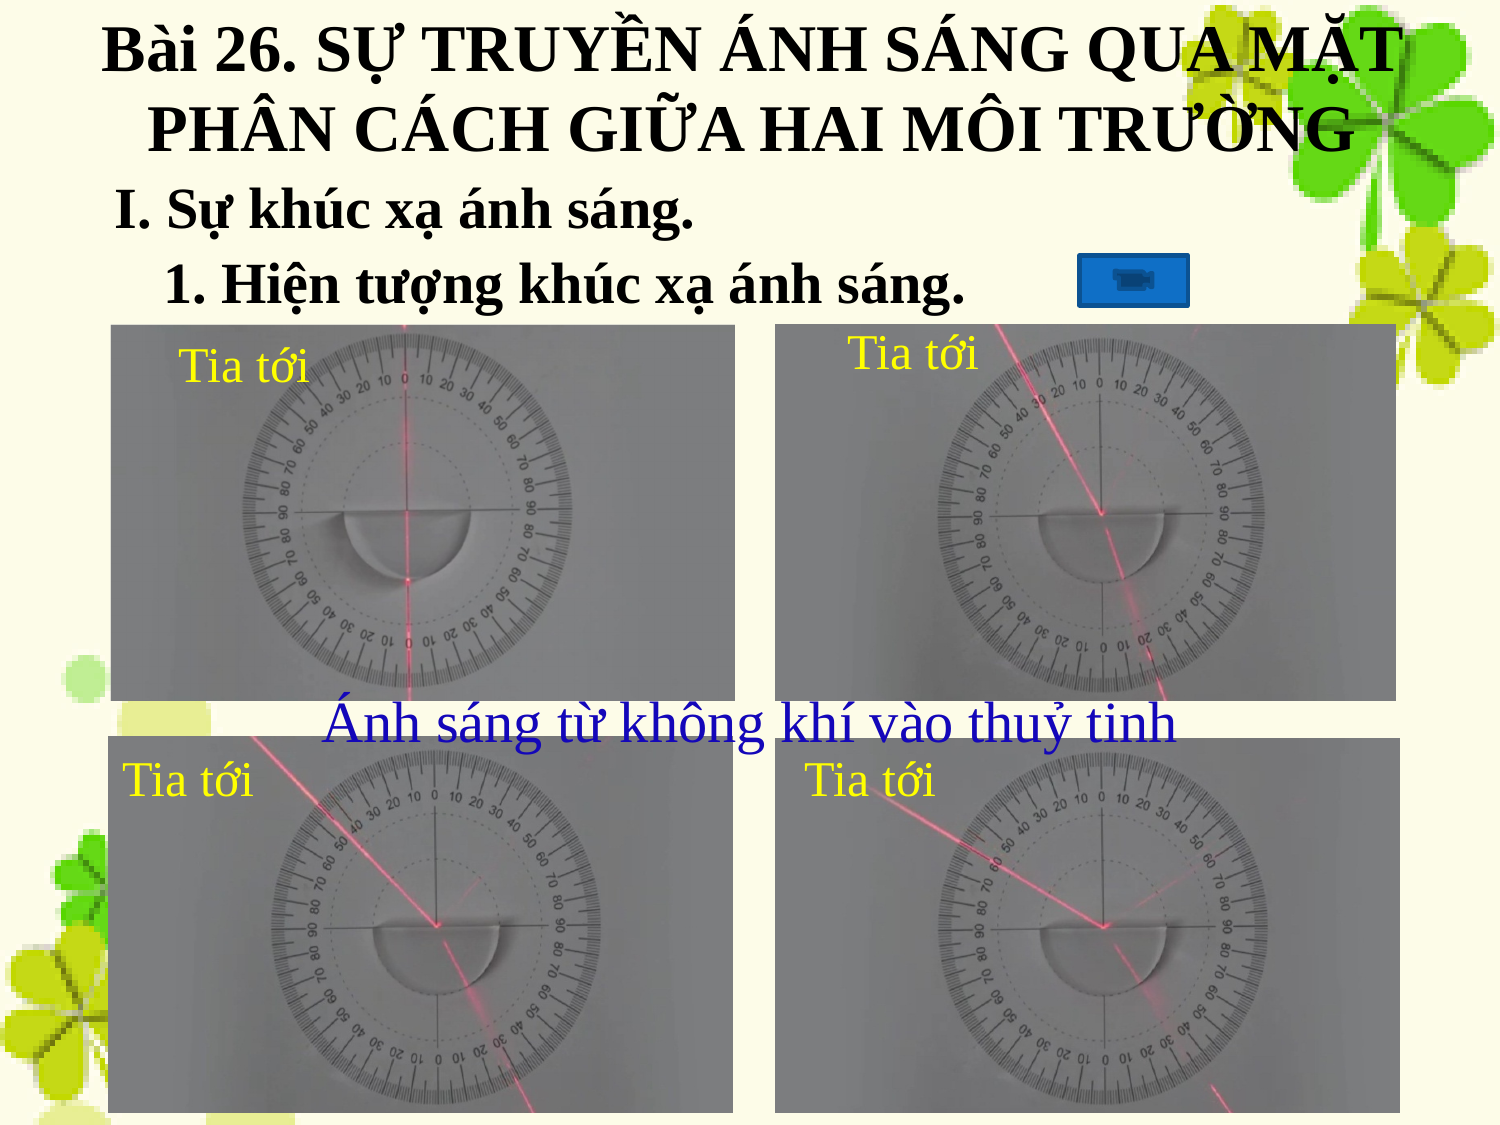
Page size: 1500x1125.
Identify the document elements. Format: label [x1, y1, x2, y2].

picture [0, 0, 1500, 1125]
text_box [107, 312, 1401, 1113]
